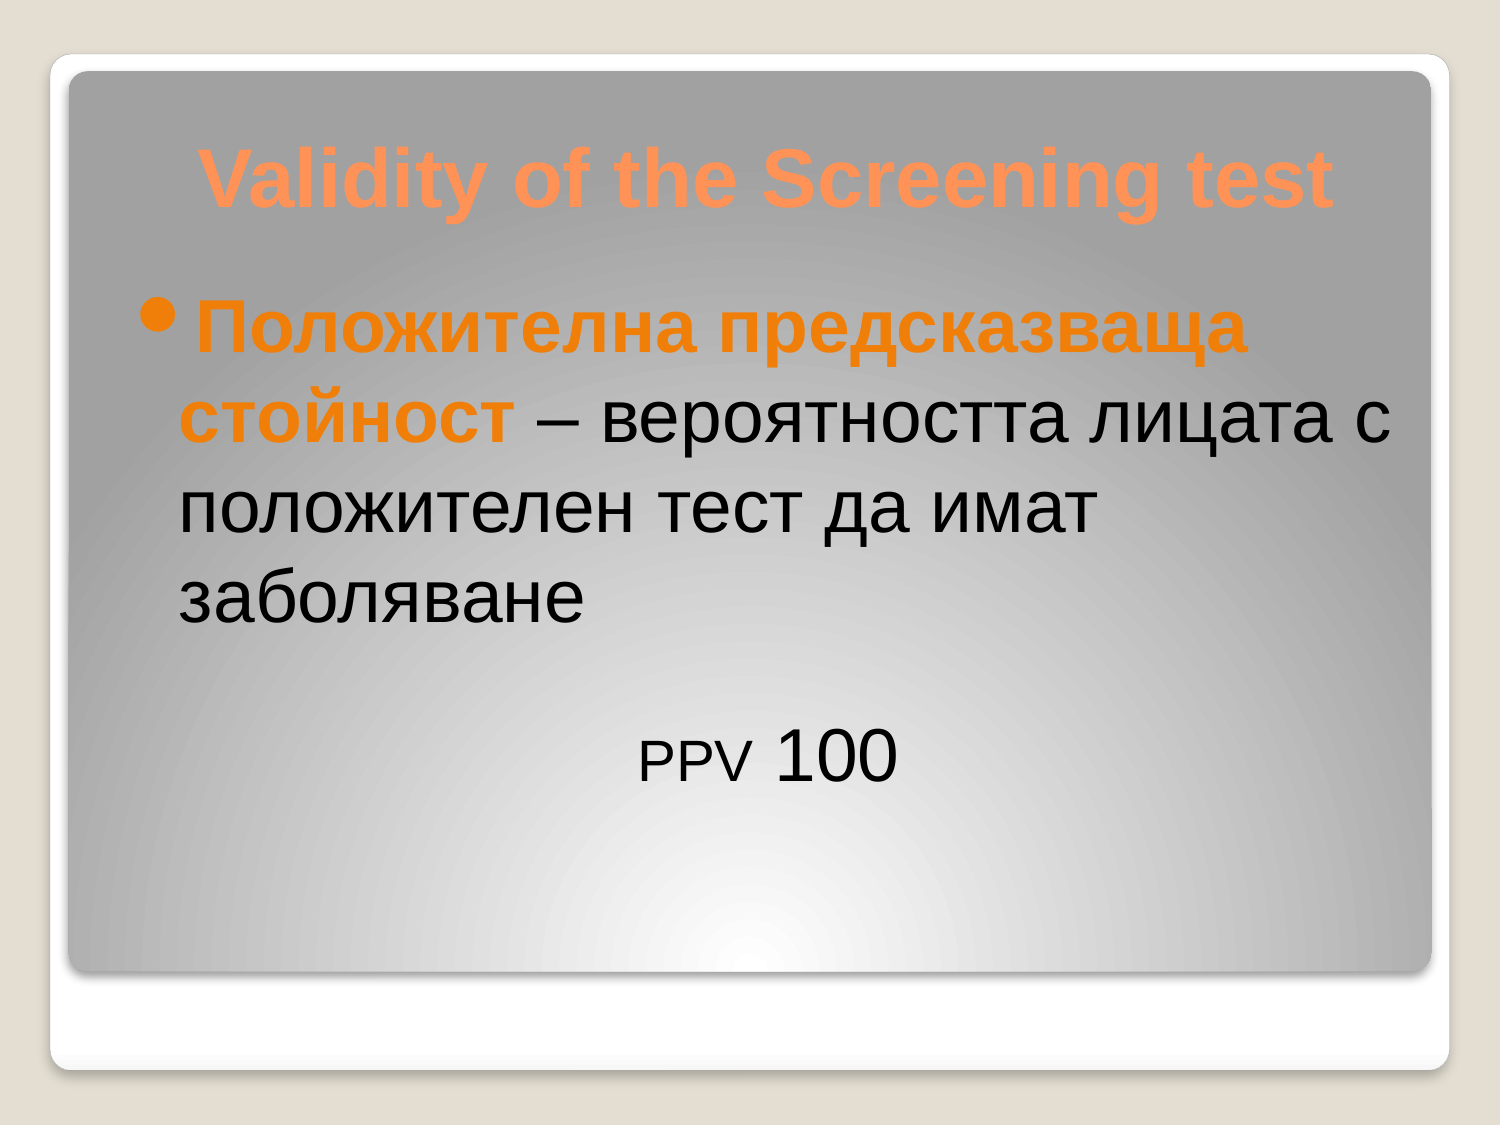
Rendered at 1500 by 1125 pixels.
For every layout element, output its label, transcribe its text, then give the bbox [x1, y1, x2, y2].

title Validity of the Screening test [183, 44, 1413, 232]
